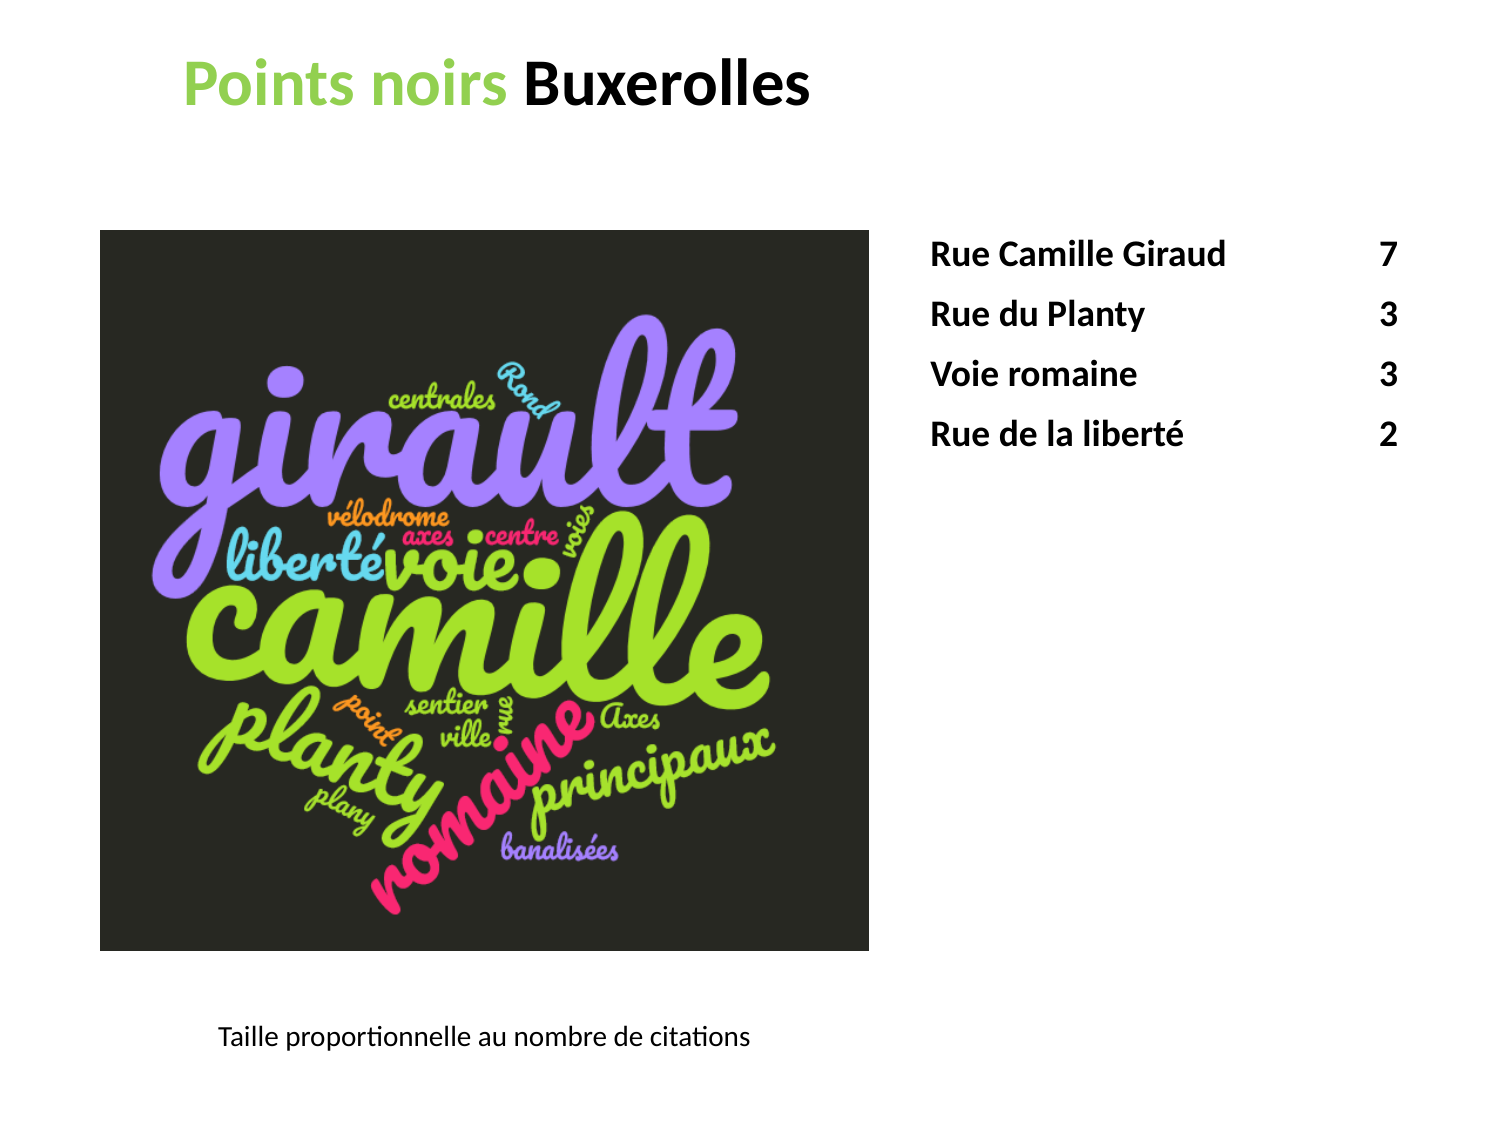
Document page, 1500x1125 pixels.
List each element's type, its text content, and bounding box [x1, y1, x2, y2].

table_cell 3 [1365, 352, 1462, 410]
table_cell Voie romaine [916, 352, 1363, 410]
table_cell Rue de la liberté [916, 412, 1363, 470]
title Points noirs Buxerolles [8, 26, 987, 131]
table_header Rue Camille Giraud [916, 231, 1363, 288]
table_cell Rue du Planty [916, 293, 1363, 350]
picture [100, 229, 870, 951]
text_box Taille proportionnelle au nombre de citations [203, 1009, 766, 1060]
table_cell 3 [1365, 293, 1462, 350]
table_cell 2 [1365, 412, 1462, 470]
table_header 7 [1365, 231, 1462, 288]
